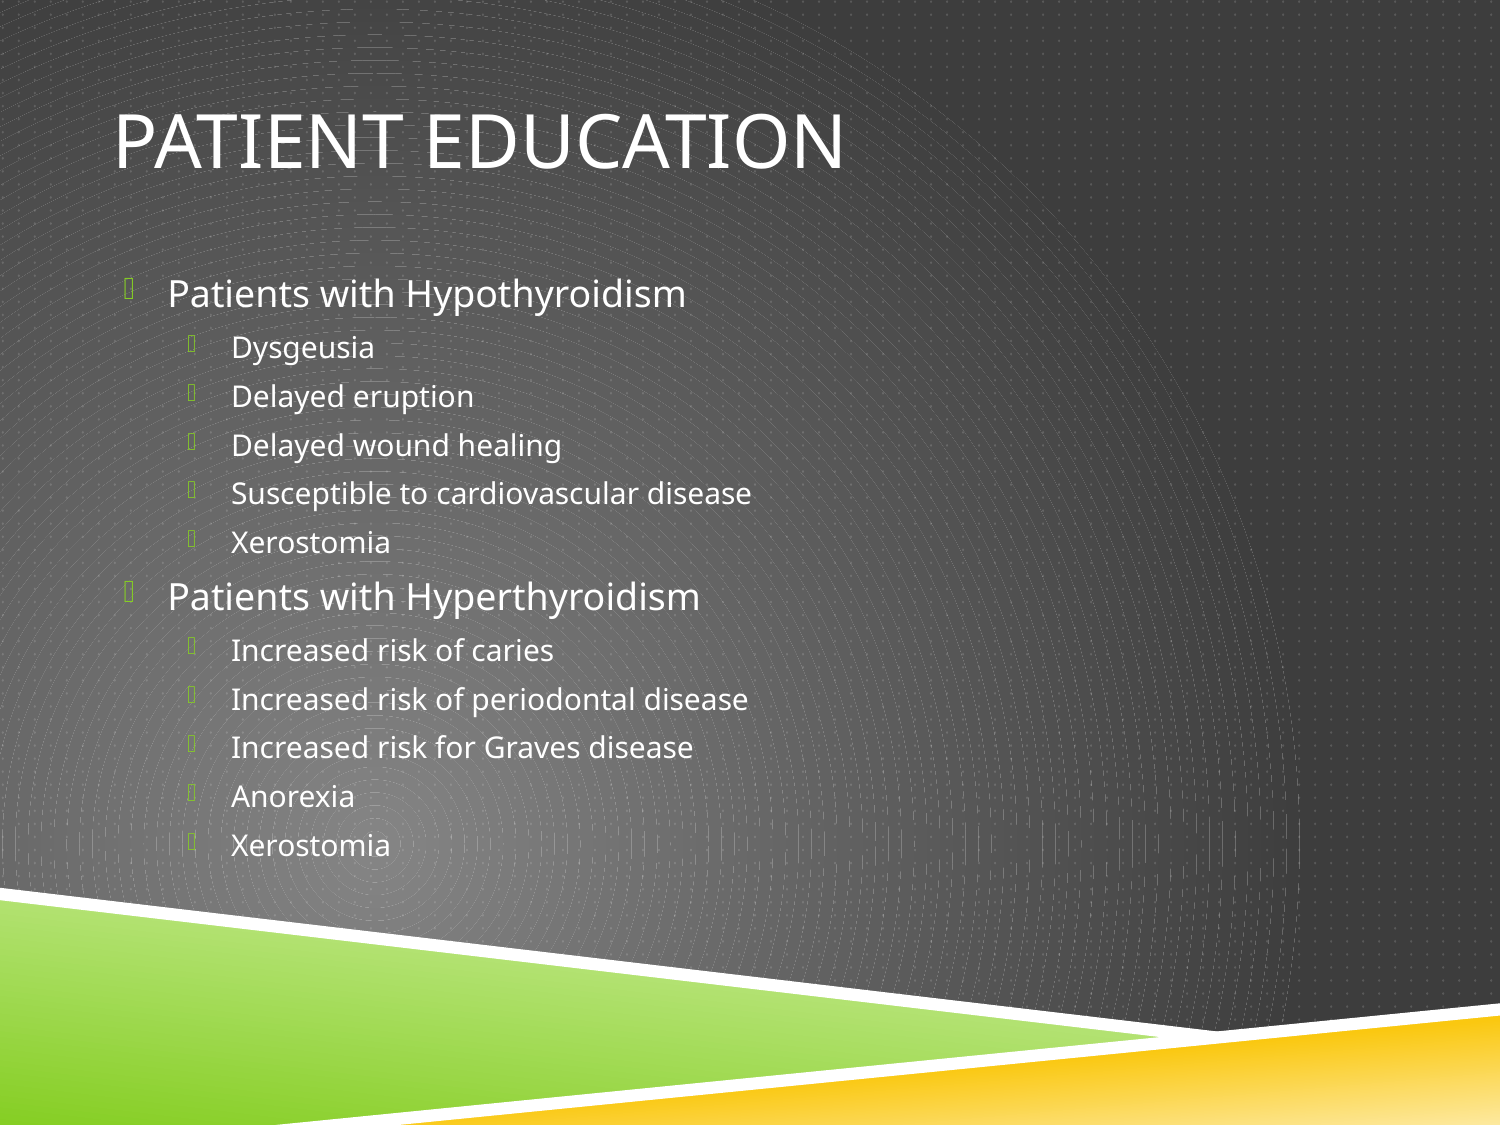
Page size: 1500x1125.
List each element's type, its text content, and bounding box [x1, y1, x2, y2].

list Patients with Hypothyroidism Dysgeusia Delayed eruption Delayed wound healing Susceptible to cardiovascular disease Xerostomia Patients with Hyperthyroidism Increased risk of caries Increased risk of periodontal disease Increased risk for Graves disease Anorexia Xerostomia [112, 262, 1388, 875]
title Patient education [112, 45, 1388, 233]
